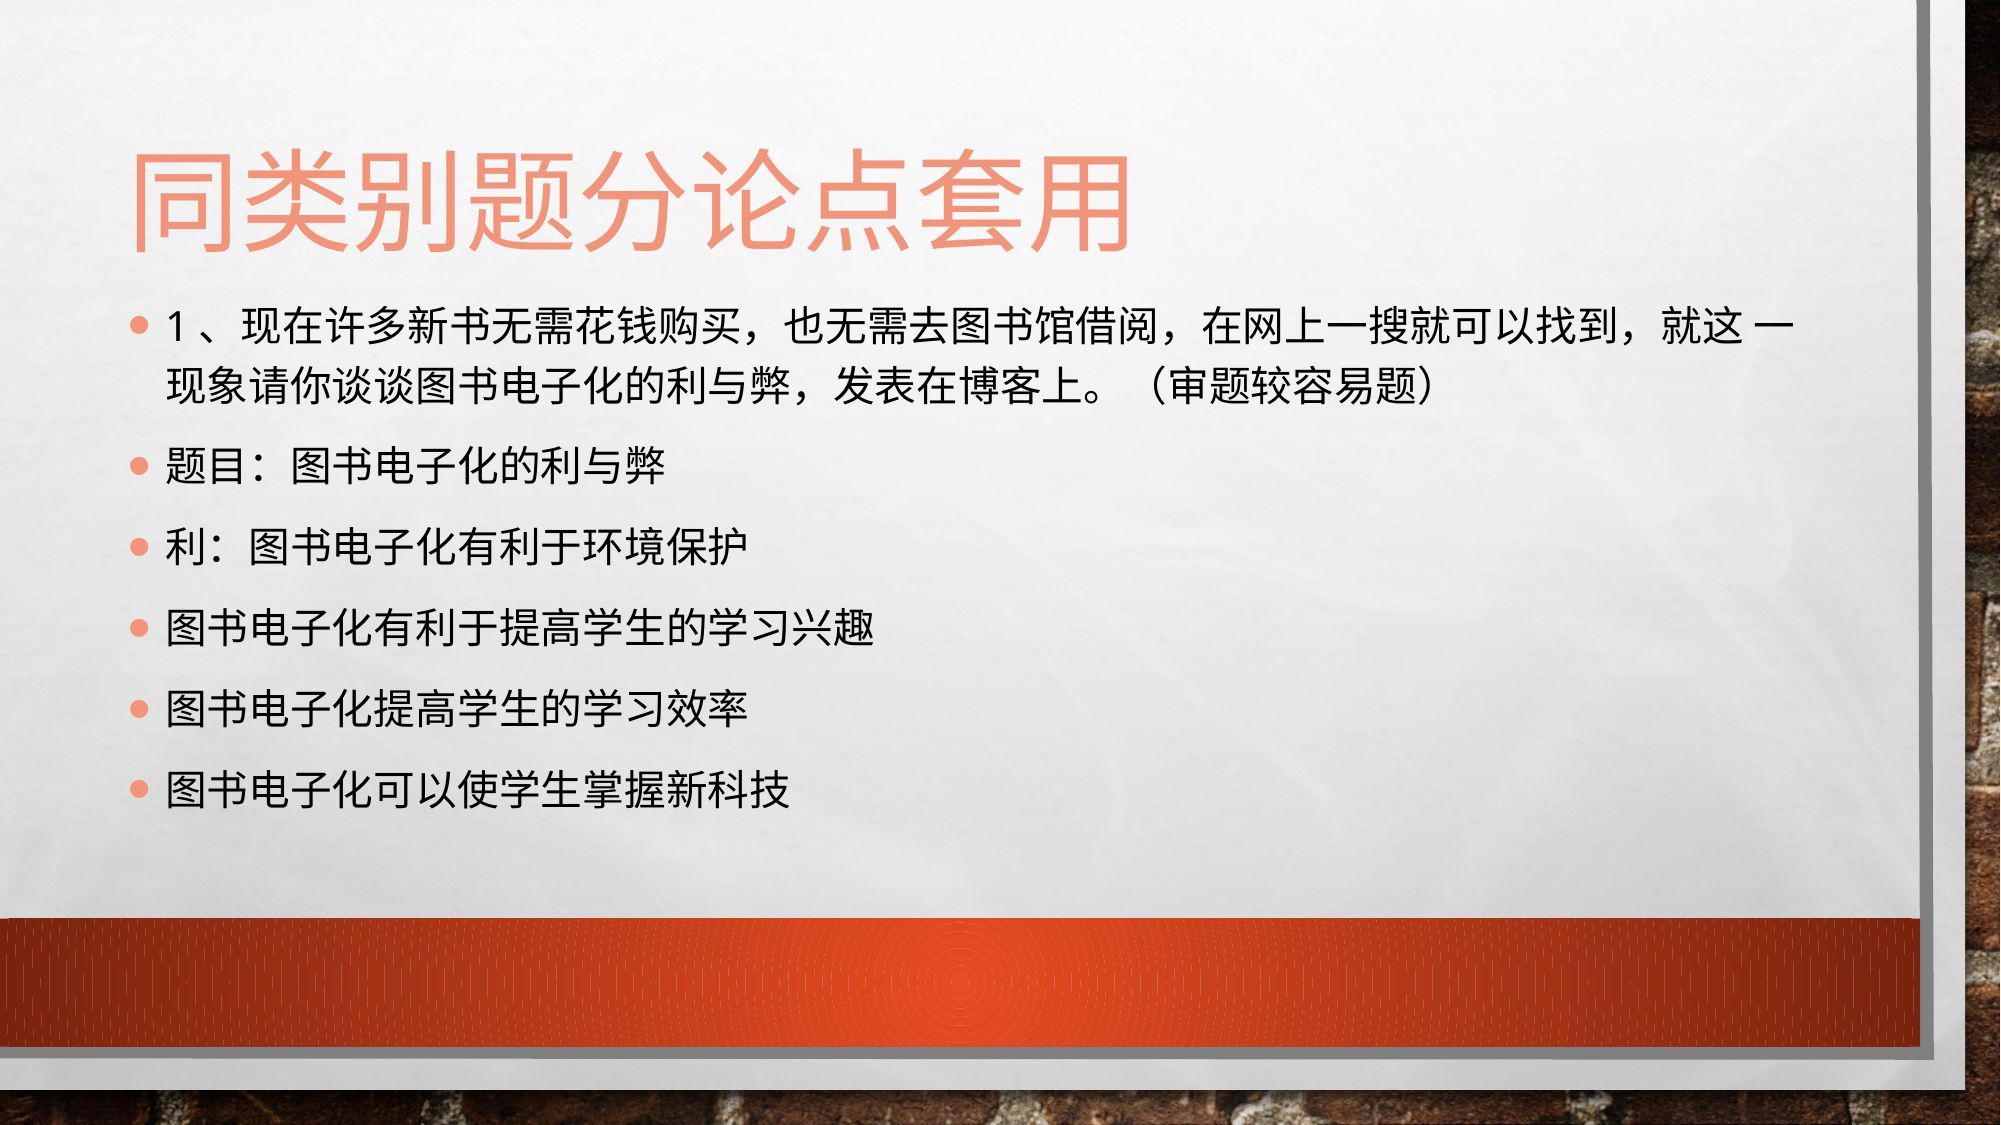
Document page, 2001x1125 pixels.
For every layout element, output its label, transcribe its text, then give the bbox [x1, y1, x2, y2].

list 1、现在许多新书无需花钱购买，也无需去图书馆借阅，在网上一搜就可以找到，就这 一现象请你谈谈图书电子化的利与弊，发表在博客上。（审题较容易题） 题目：图书电子化的利与弊 利：图书电子化有利于环境保护 图书电子化有利于提高学生的学习兴趣 图书电子化提高学生的学习效率 图书电子化可以使学生掌握新科技 [112, 360, 1818, 904]
picture [0, 0, 2000, 1125]
title 同类别题分论点套用 [112, 112, 1818, 302]
